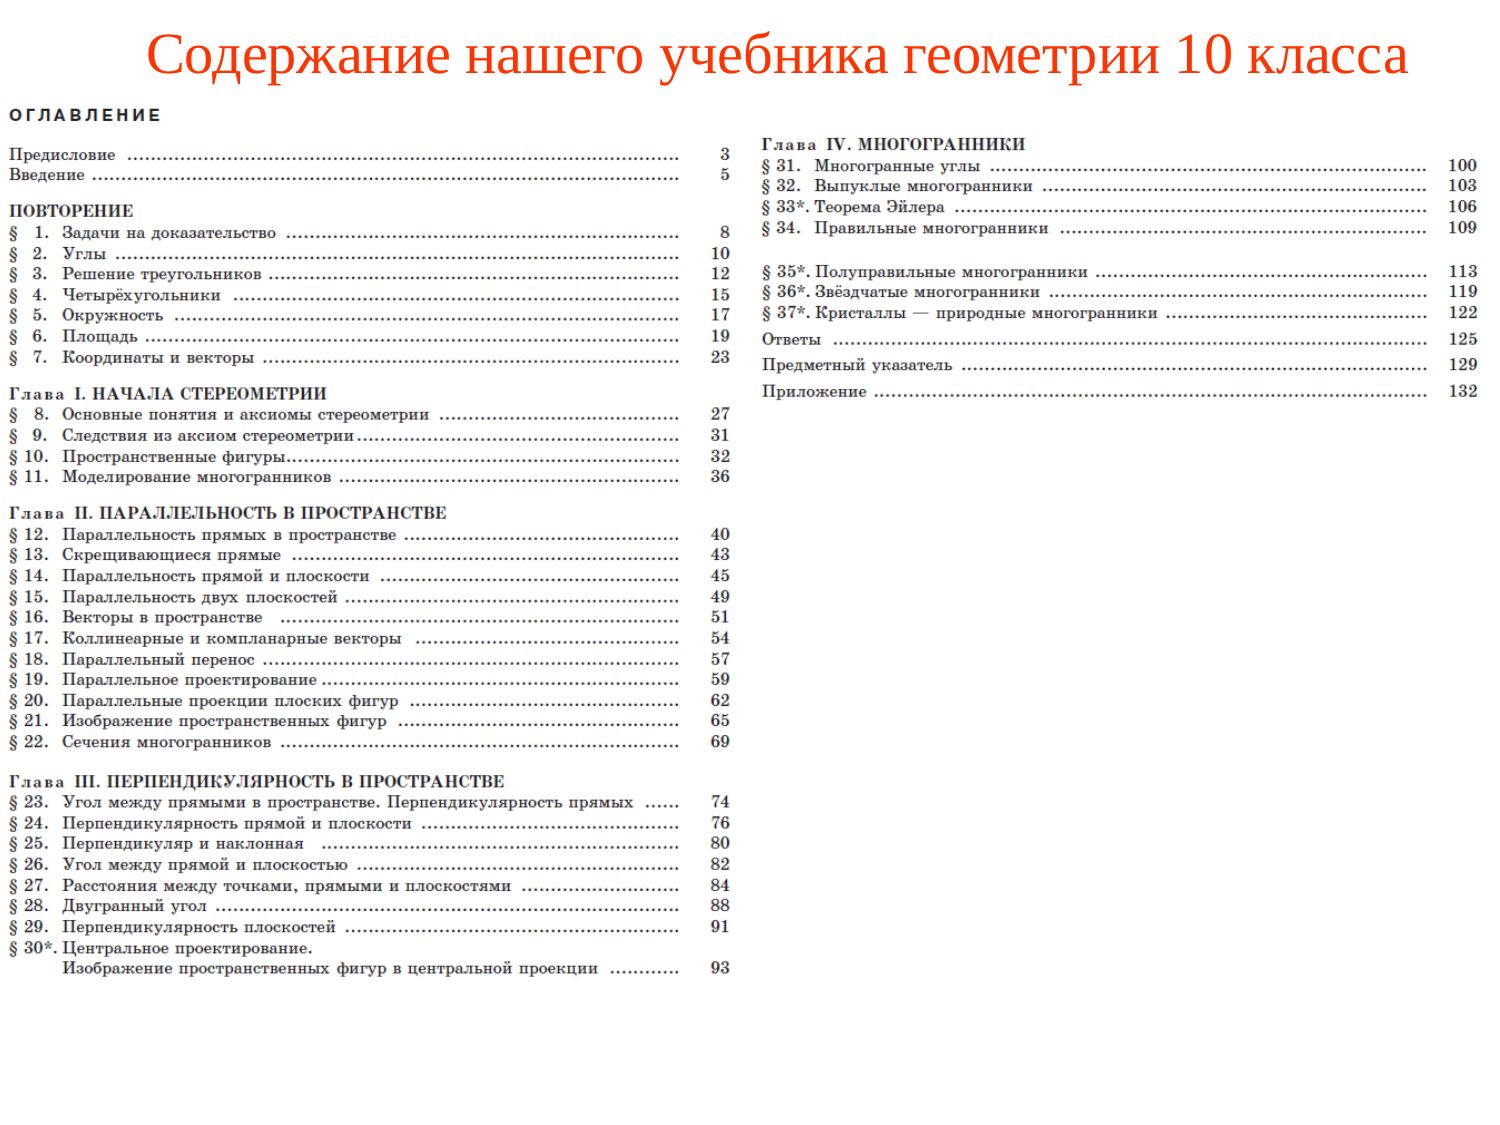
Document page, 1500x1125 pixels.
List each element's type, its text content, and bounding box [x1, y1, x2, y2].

picture [754, 255, 1486, 419]
picture [0, 101, 745, 978]
picture [754, 128, 1482, 240]
title Содержание нашего учебника геометрии 10 класса [108, 5, 1447, 95]
